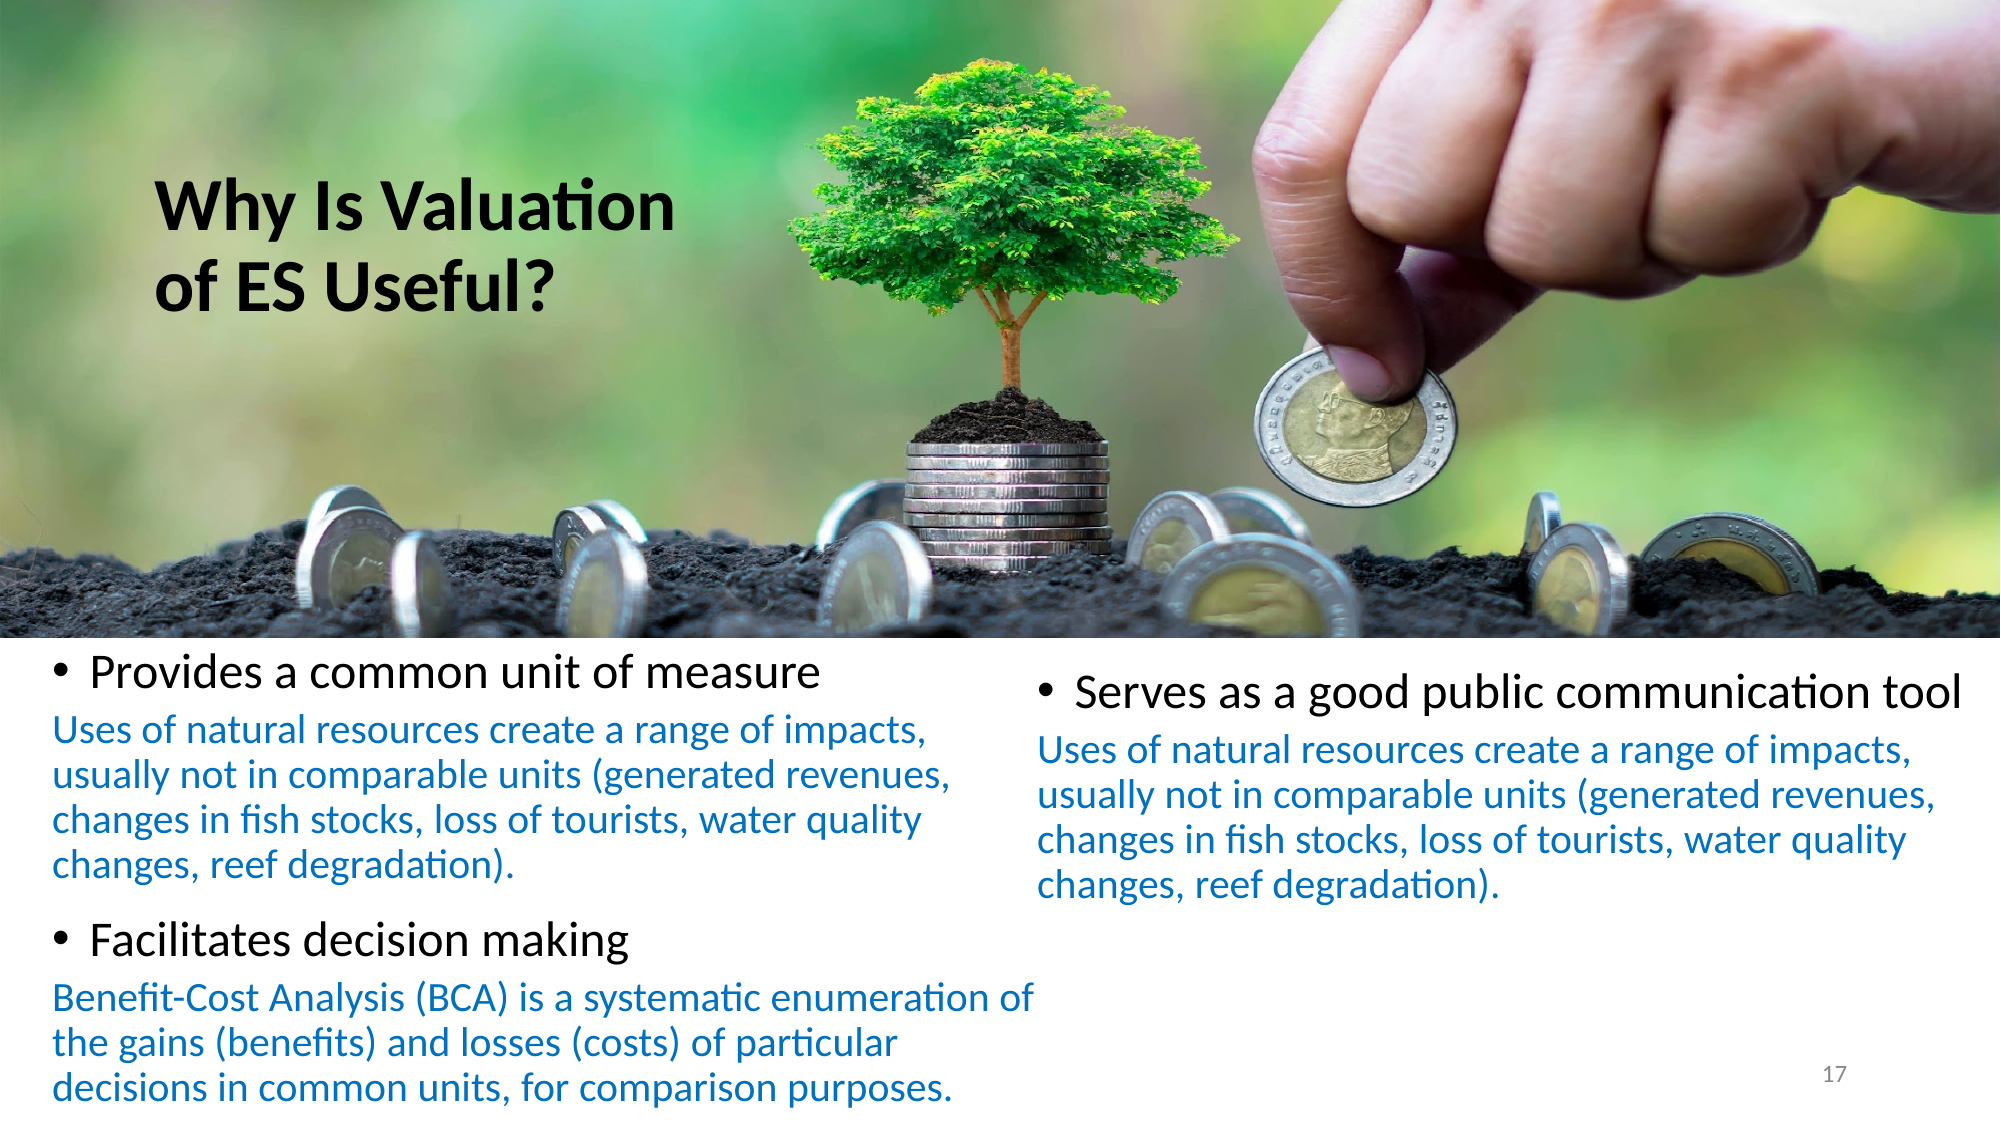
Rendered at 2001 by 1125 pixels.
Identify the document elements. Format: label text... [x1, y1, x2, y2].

text_box Provides a common unit of measure Uses of natural resources create a range of impacts, usually not in comparable units (generated revenues, changes in fish stocks, loss of tourists, water quality changes, reef degradation). Facilitates decision making Benefit-Cost Analysis (BCA) is a systematic enumeration of the gains (benefits) and losses (costs) of particular decisions in common units, for comparison purposes. Serves as a good public communication tool Uses of natural resources create a range of impacts, usually not in comparable units (generated revenues, changes in fish stocks, loss of tourists, water quality changes, reef degradation). [37, 650, 2000, 1125]
picture [0, 0, 2000, 639]
